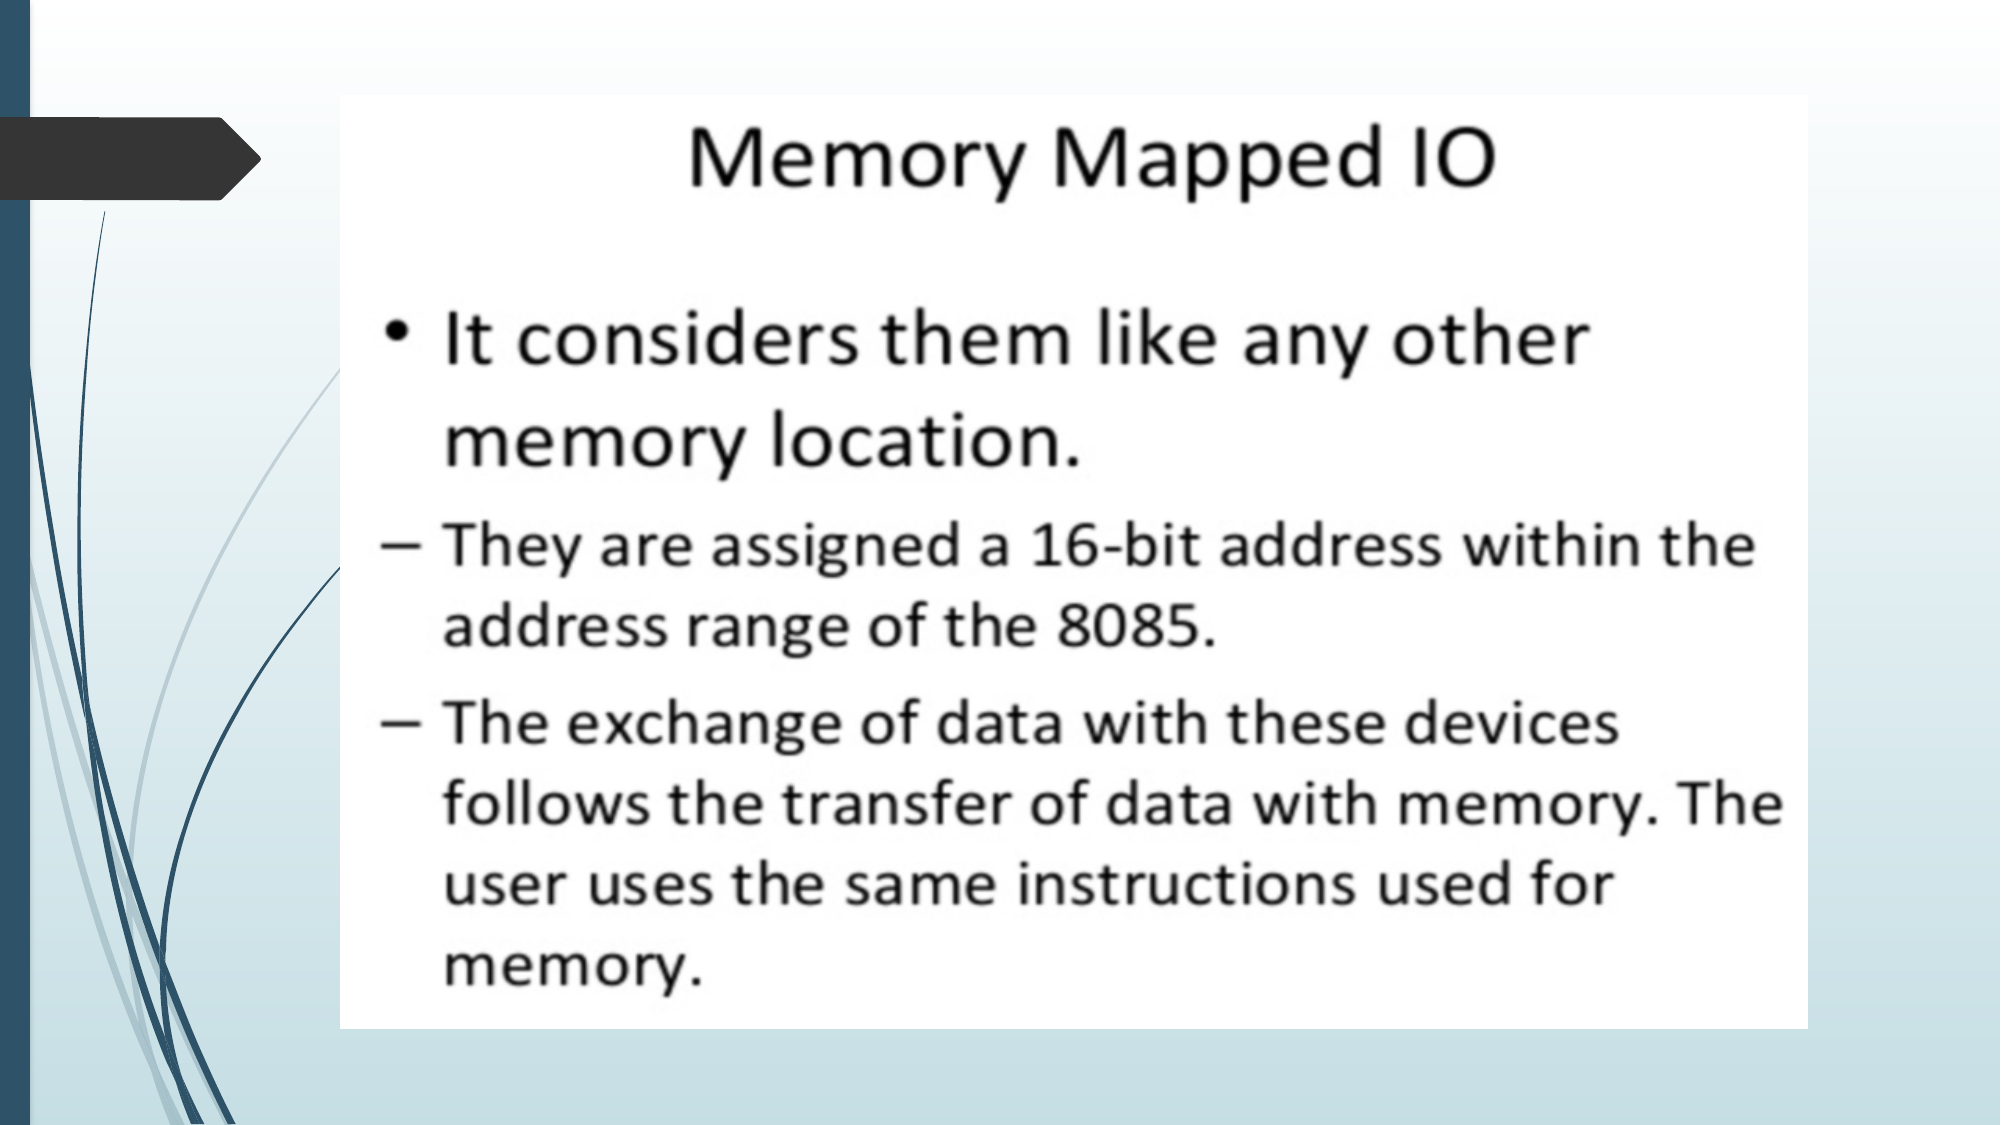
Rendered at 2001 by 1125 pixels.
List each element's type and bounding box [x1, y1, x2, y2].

picture [340, 95, 1808, 1030]
